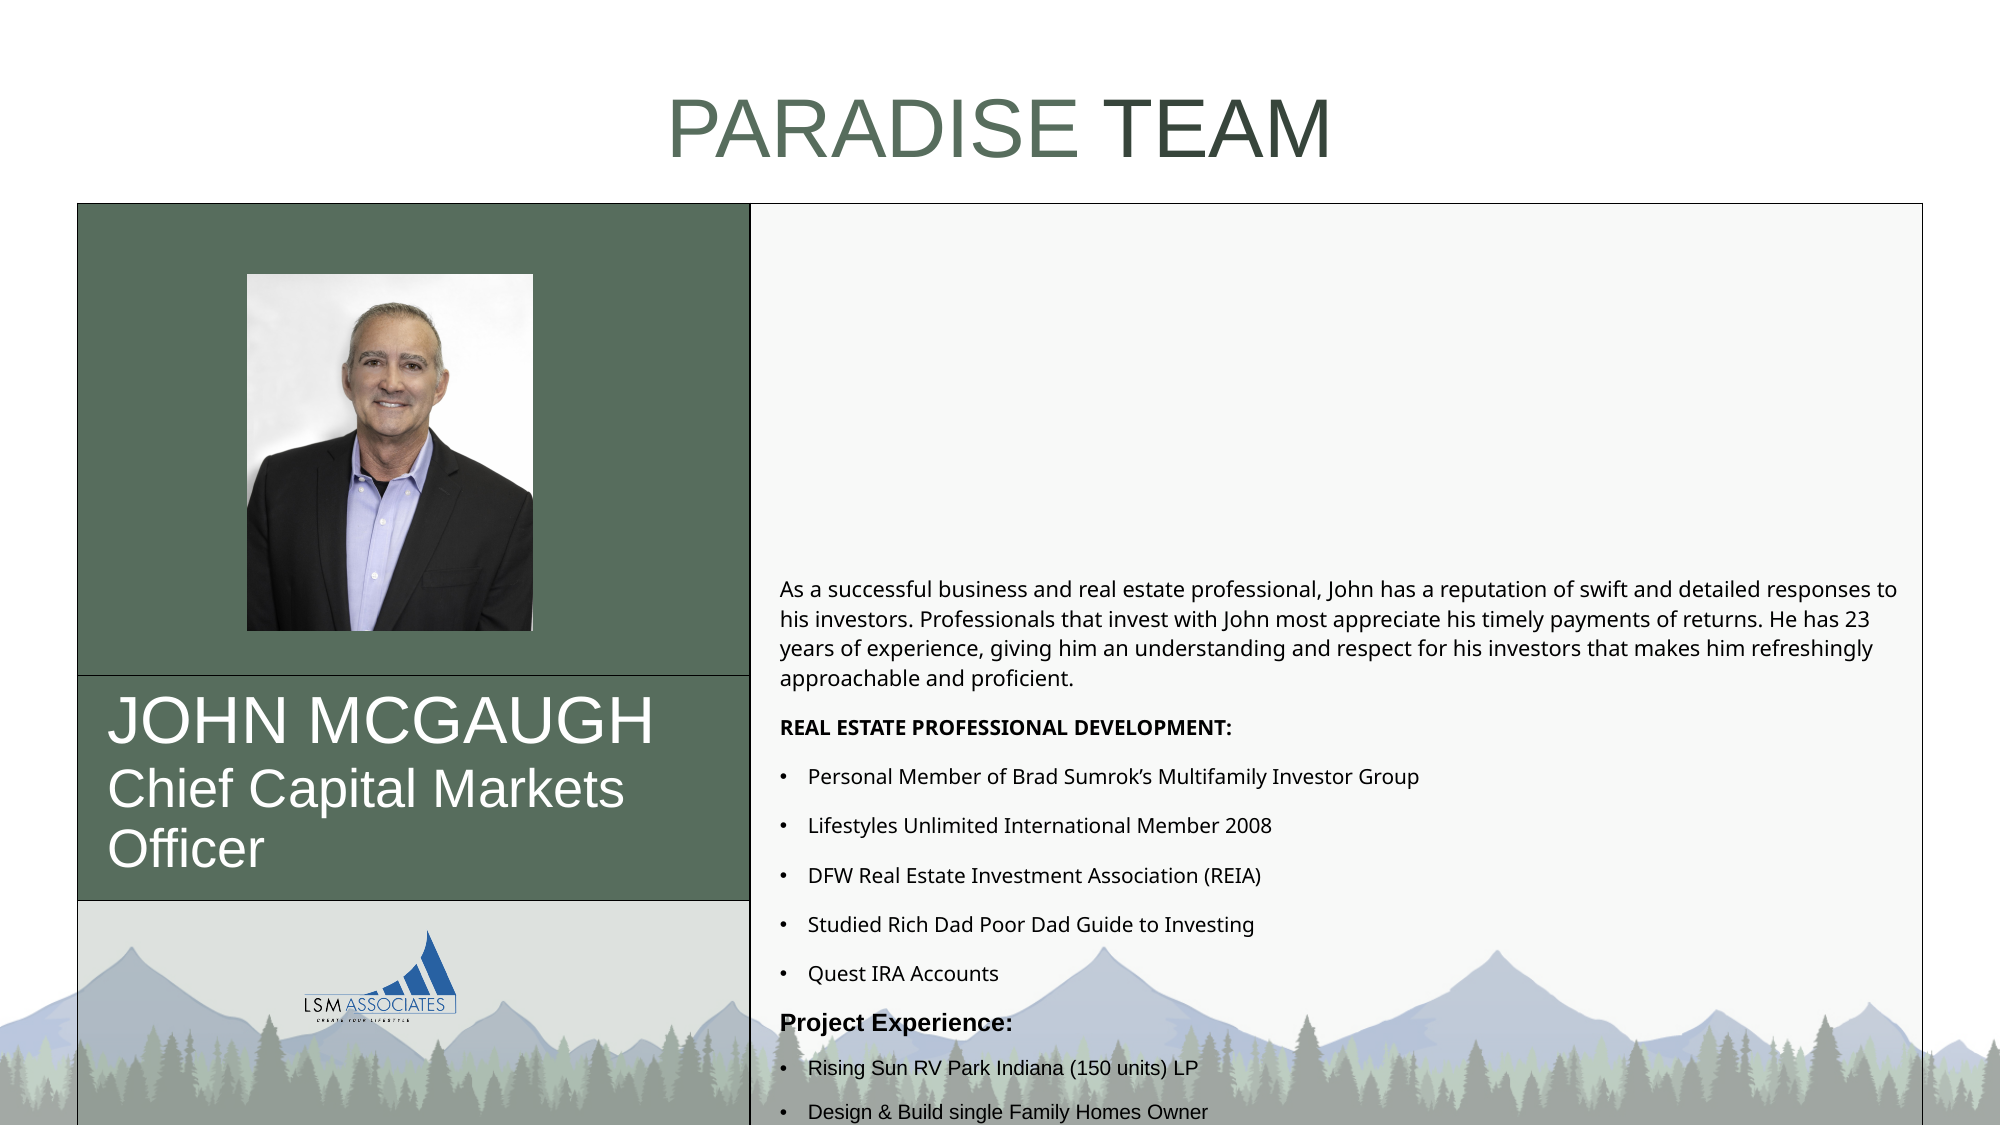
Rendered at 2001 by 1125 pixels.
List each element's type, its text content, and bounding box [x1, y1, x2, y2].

table_header [78, 204, 749, 675]
picture [247, 274, 533, 631]
picture [280, 921, 479, 1028]
table_cell [78, 901, 749, 1125]
table_cell JOHN MCGAUGH Chief Capital Markets Officer [78, 676, 749, 900]
table_header As a successful business and real estate professional, John has a reputation of swift and detailed responses to his investors. Professionals that invest with John most appreciate his timely payments of returns. He has 23 years of experience, giving him an understanding and respect for his investors that makes him refreshingly approachable and proficient. REAL ESTATE PROFESSIONAL DEVELOPMENT: Personal Member of Brad Sumrok’s Multifamily Investor Group Lifestyles Unlimited International Member 2008 DFW Real Estate Investment Association (REIA) Studied Rich Dad Poor Dad Guide to Investing Quest IRA Accounts Project Experience: Rising Sun RV Park Indiana (150 units) LP Design & Build single Family Homes Owner Ennis RV Resort (97 units) Owner/Developer Hickory Woods Senior Living (340 unit) GP Sleepy Hollow RV (120 Units). Oxford, IA LP West Dallas Manufactured Homes (263 Units) GP Eagles Nest RV Park (50 units) LP [751, 204, 1922, 1125]
text_box PARADISE TEAM [424, 66, 1576, 182]
